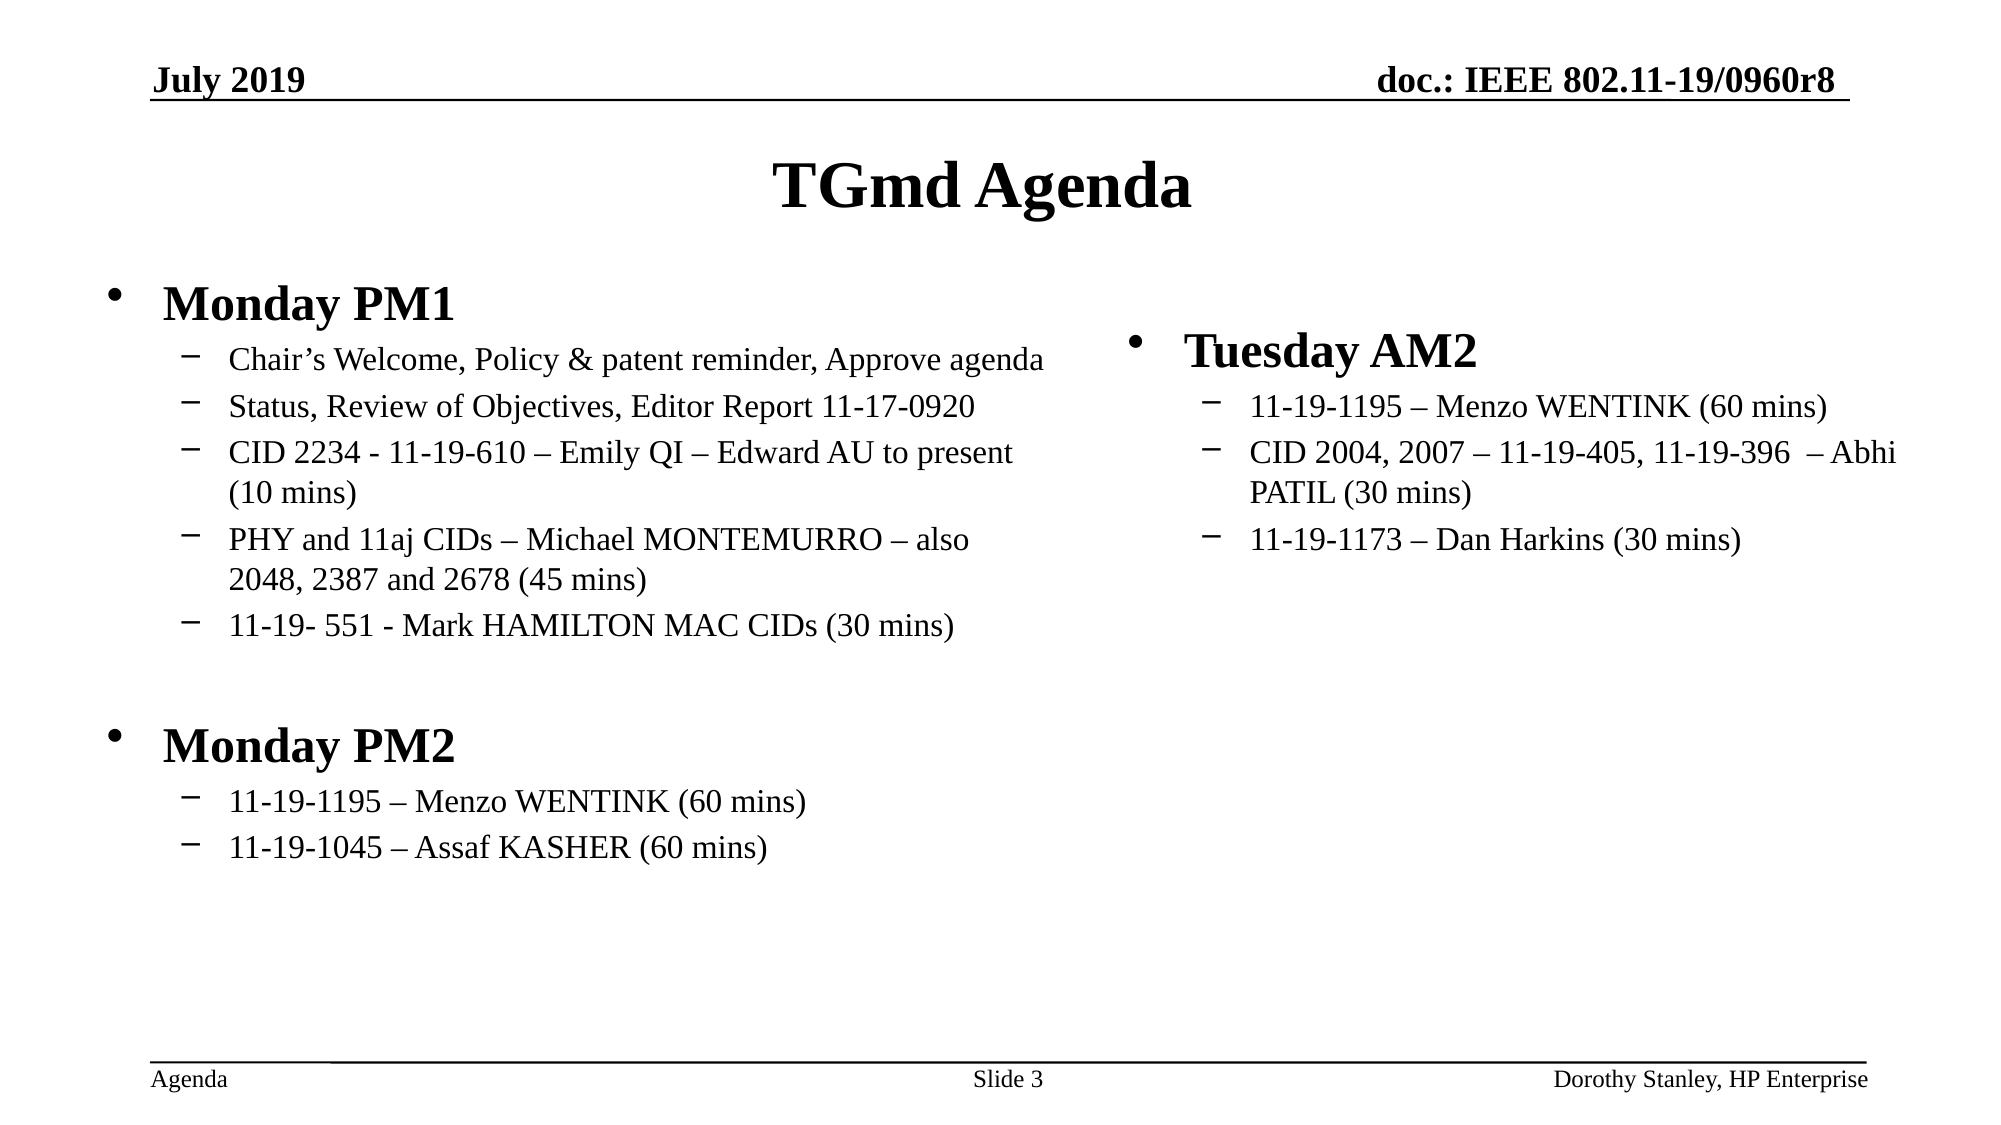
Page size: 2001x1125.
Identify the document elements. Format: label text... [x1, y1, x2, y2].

text_box Monday PM1 Chair’s Welcome, Policy & patent reminder, Approve agenda Status, Review of Objectives, Editor Report 11-17-0920 CID 2234 - 11-19-610 – Emily QI – Edward AU to present (10 mins) PHY and 11aj CIDs – Michael MONTEMURRO – also 2048, 2387 and 2678 (45 mins) 11-19- 551 - Mark HAMILTON MAC CIDs (30 mins) [91, 275, 1067, 688]
text_box Tuesday AM2 11-19-1195 – Menzo WENTINK (60 mins) CID 2004, 2007 – 11-19-405, 11-19-396 – Abhi PATIL (30 mins) 11-19-1173 – Dan Harkins (30 mins) [1112, 321, 1959, 710]
title TGmd Agenda [362, 112, 1638, 250]
text_box Monday PM2 11-19-1195 – Menzo WENTINK (60 mins) 11-19-1045 – Assaf KASHER (60 mins) [91, 716, 1025, 988]
slide_number Slide 3 [972, 1062, 1044, 1093]
footer Dorothy Stanley, HP Enterprise [1549, 1062, 1869, 1093]
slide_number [152, 54, 567, 100]
